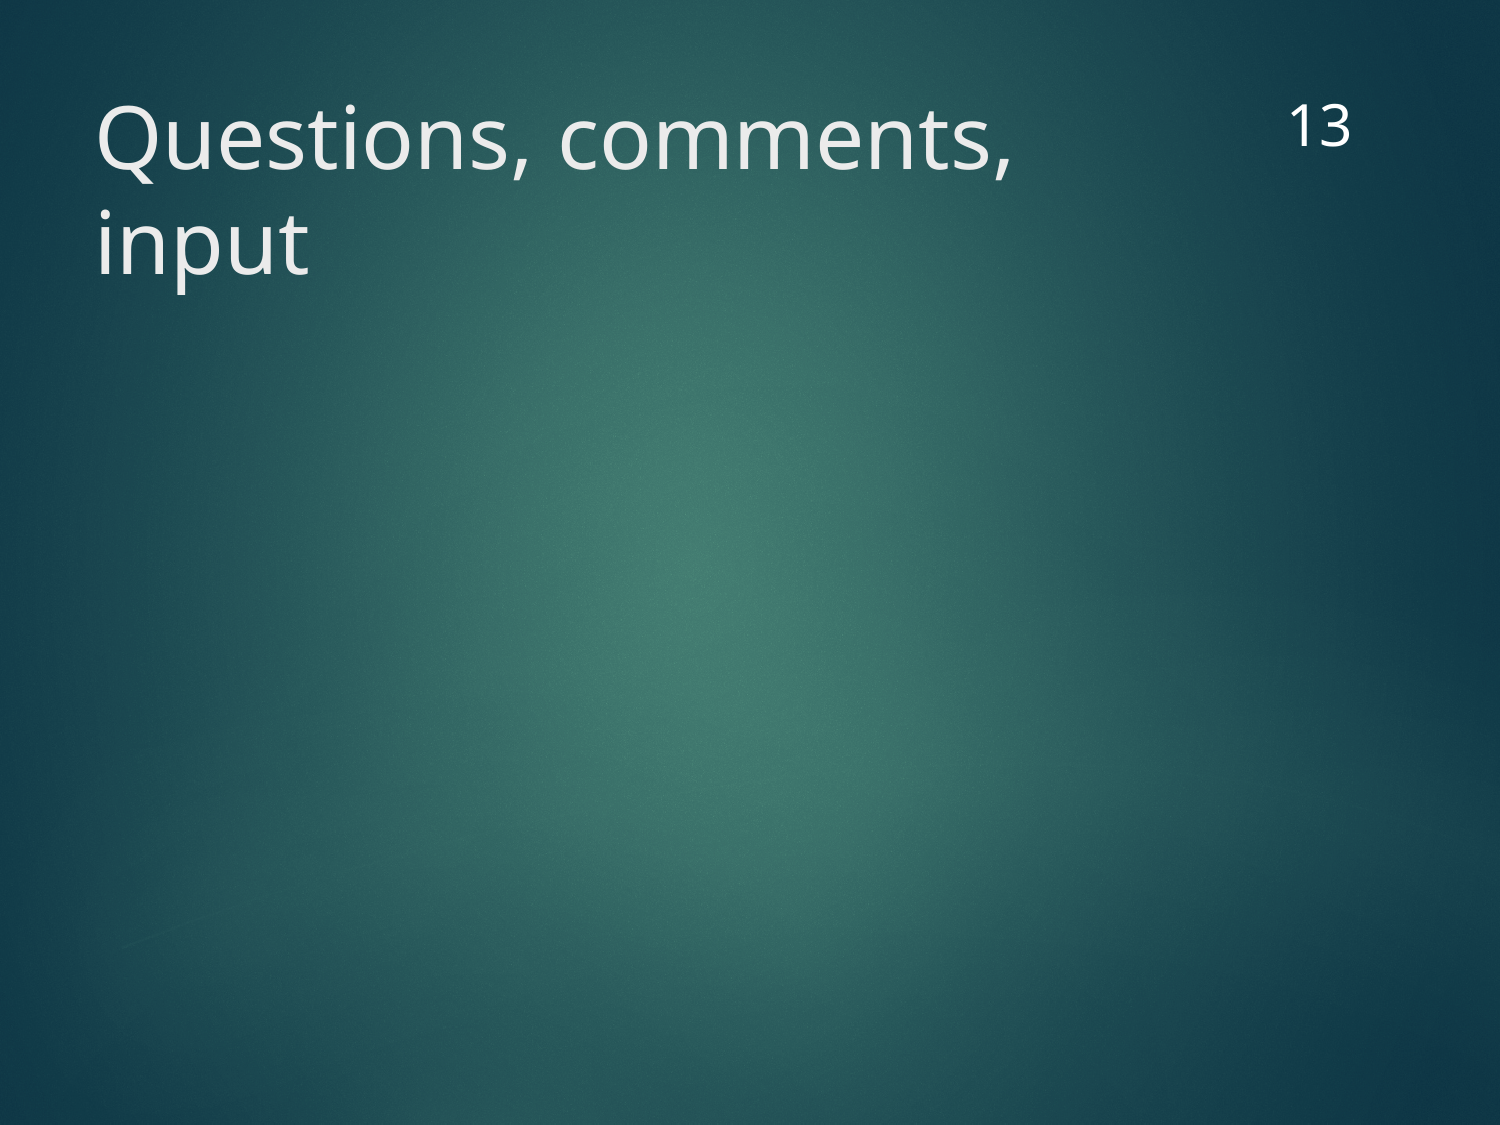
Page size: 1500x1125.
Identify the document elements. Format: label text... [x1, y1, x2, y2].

title Questions, comments, input [79, 74, 1237, 304]
slide_number 13 [1262, 48, 1377, 175]
